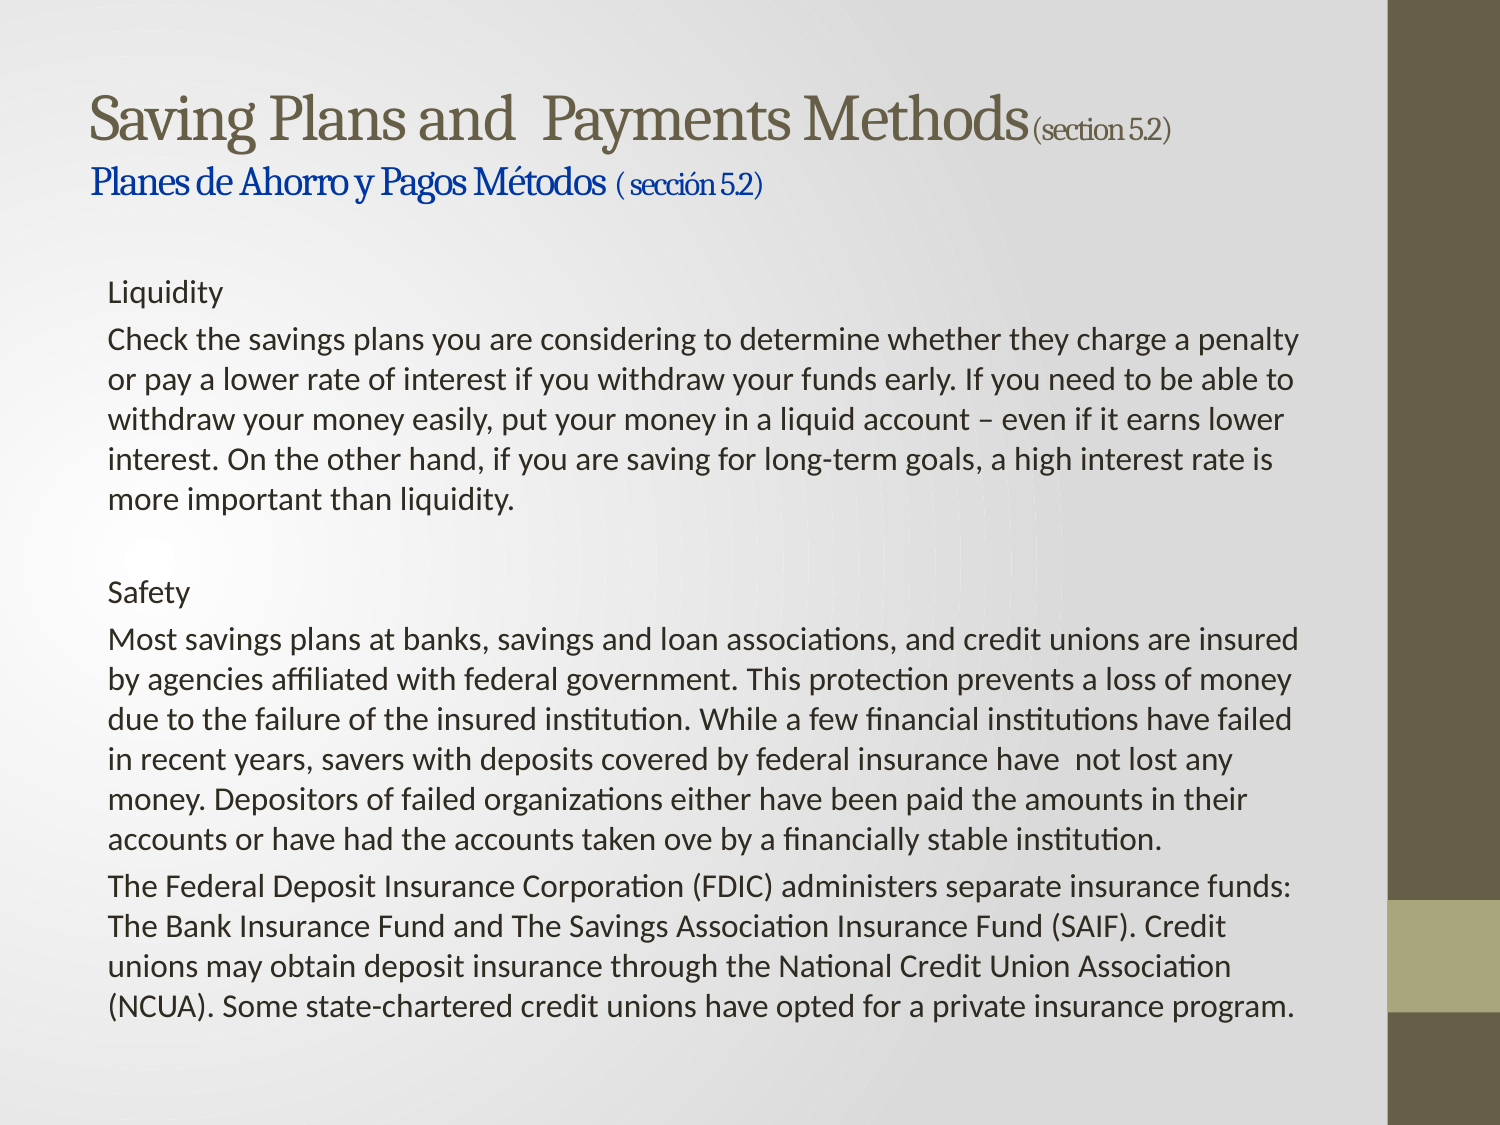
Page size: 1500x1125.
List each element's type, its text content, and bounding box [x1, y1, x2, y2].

title Saving Plans and Payments Methods(section 5.2) Planes de Ahorro y Pagos Métodos ( sección 5.2) [75, 45, 1325, 233]
list Liquidity Check the savings plans you are considering to determine whether they charge a penalty or pay a lower rate of interest if you withdraw your funds early. If you need to be able to withdraw your money easily, put your money in a liquid account – even if it earns lower interest. On the other hand, if you are saving for long-term goals, a high interest rate is more important than liquidity. Safety Most savings plans at banks, savings and loan associations, and credit unions are insured by agencies affiliated with federal government. This protection prevents a loss of money due to the failure of the insured institution. While a few financial institutions have failed in recent years, savers with deposits covered by federal insurance have not lost any money. Depositors of failed organizations either have been paid the amounts in their accounts or have had the accounts taken ove by a financially stable institution. The Federal Deposit Insurance Corporation (FDIC) administers separate insurance funds: The Bank Insurance Fund and The Savings Association Insurance Fund (SAIF). Credit unions may obtain deposit insurance through the National Credit Union Association (NCUA). Some state-chartered credit unions have opted for a private insurance program. [75, 262, 1325, 1050]
